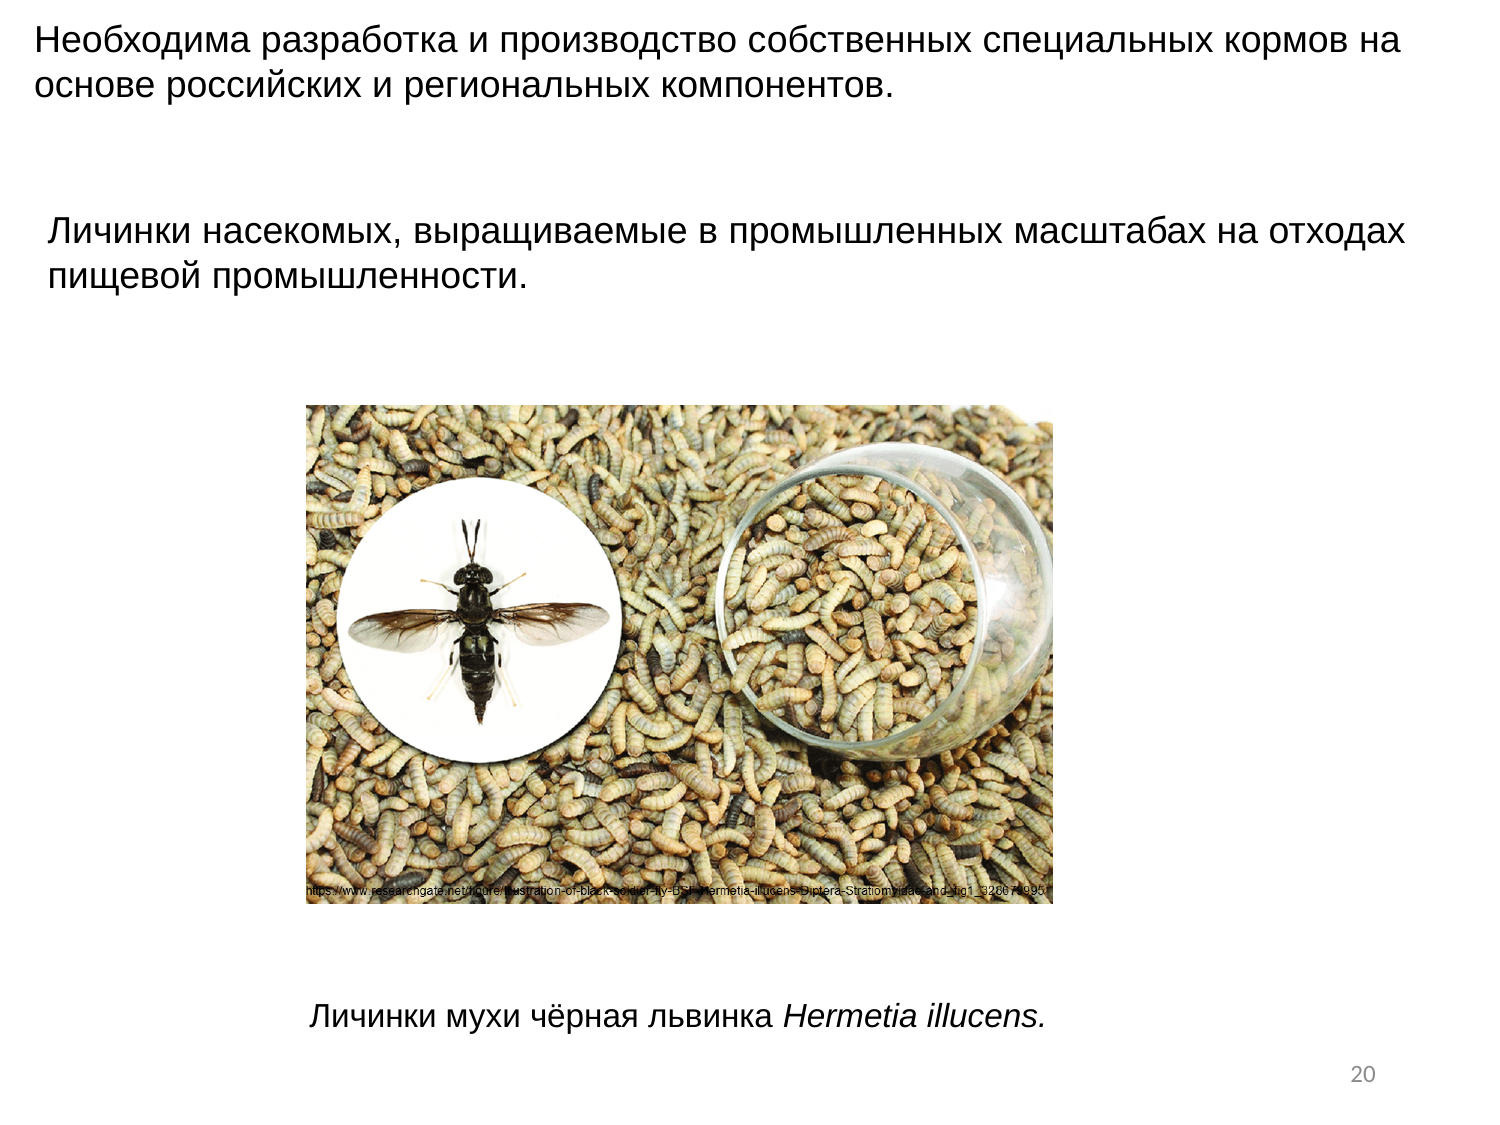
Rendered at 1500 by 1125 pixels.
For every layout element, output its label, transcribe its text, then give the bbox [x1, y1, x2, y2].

text_box Необходима разработка и производство собственных специальных кормов на основе российских и региональных компонентов. [19, 7, 1478, 113]
text_box Личинки насекомых, выращиваемые в промышленных масштабах на отходах пищевой промышленности. [33, 198, 1440, 304]
picture [294, 405, 1071, 905]
text_box Личинки мухи чёрная львинка Hermetia illucens. [294, 987, 1071, 1042]
slide_number 20 [1053, 1042, 1391, 1103]
